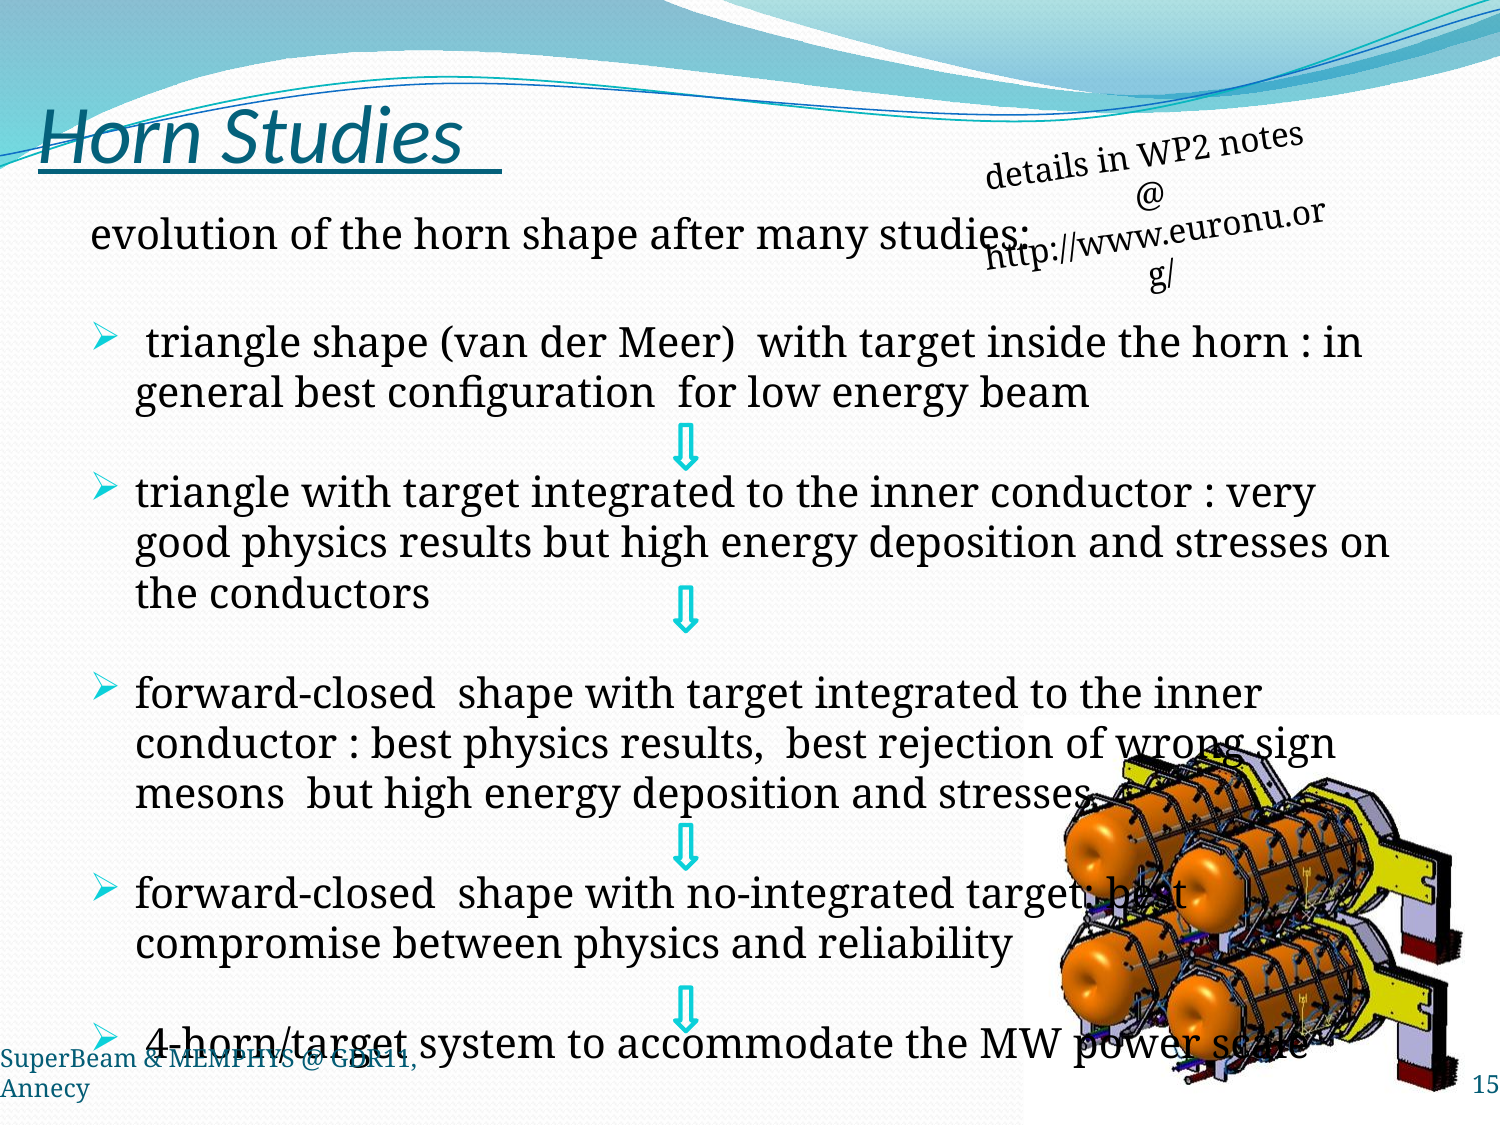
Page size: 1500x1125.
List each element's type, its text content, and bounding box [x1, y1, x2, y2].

list evolution of the horn shape after many studies: triangle shape (van der Meer) with target inside the horn : in general best configuration for low energy beam triangle with target integrated to the inner conductor : very good physics results but high energy deposition and stresses on the conductors forward-closed shape with target integrated to the inner conductor : best physics results, best rejection of wrong sign mesons but high energy deposition and stresses forward-closed shape with no-integrated target: best compromise between physics and reliability 4-horn/target system to accommodate the MW power scale [75, 200, 1425, 1075]
text_box [673, 585, 699, 634]
text_box details in WP2 notes @ http://www.euronu.org/ [884, 159, 1427, 306]
text_box [673, 422, 699, 471]
text_box [1015, 717, 1022, 1075]
footer SuperBeam & MEMPHYS @ GDR11, Annecy [0, 1042, 475, 1103]
title Horn Studies [37, 50, 1388, 180]
text_box [673, 822, 699, 871]
picture [1022, 715, 1500, 1125]
text_box [673, 985, 699, 1034]
